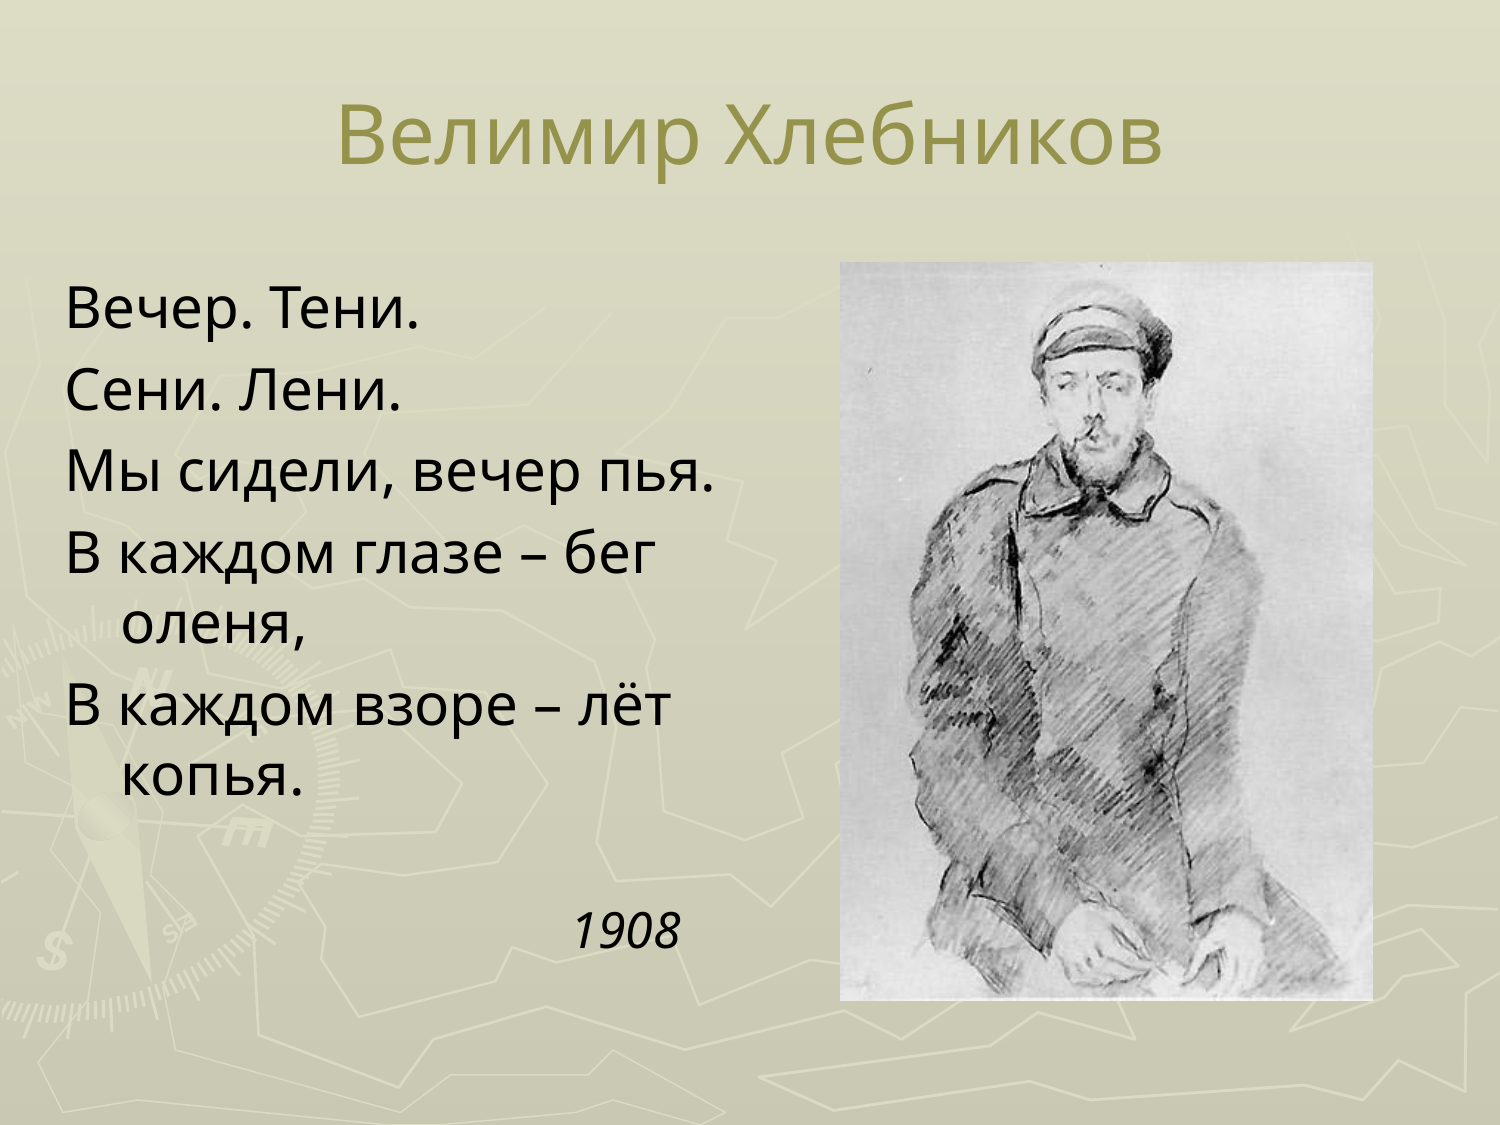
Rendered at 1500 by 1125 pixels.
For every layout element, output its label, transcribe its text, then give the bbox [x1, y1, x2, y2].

list Вечер. Тени. Сени. Лени. Мы сидели, вечер пья. В каждом глазе – бег оленя, В каждом взоре – лёт копья. 1908 [49, 262, 810, 1001]
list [840, 262, 1373, 1001]
title Велимир Хлебников [49, 37, 1451, 225]
